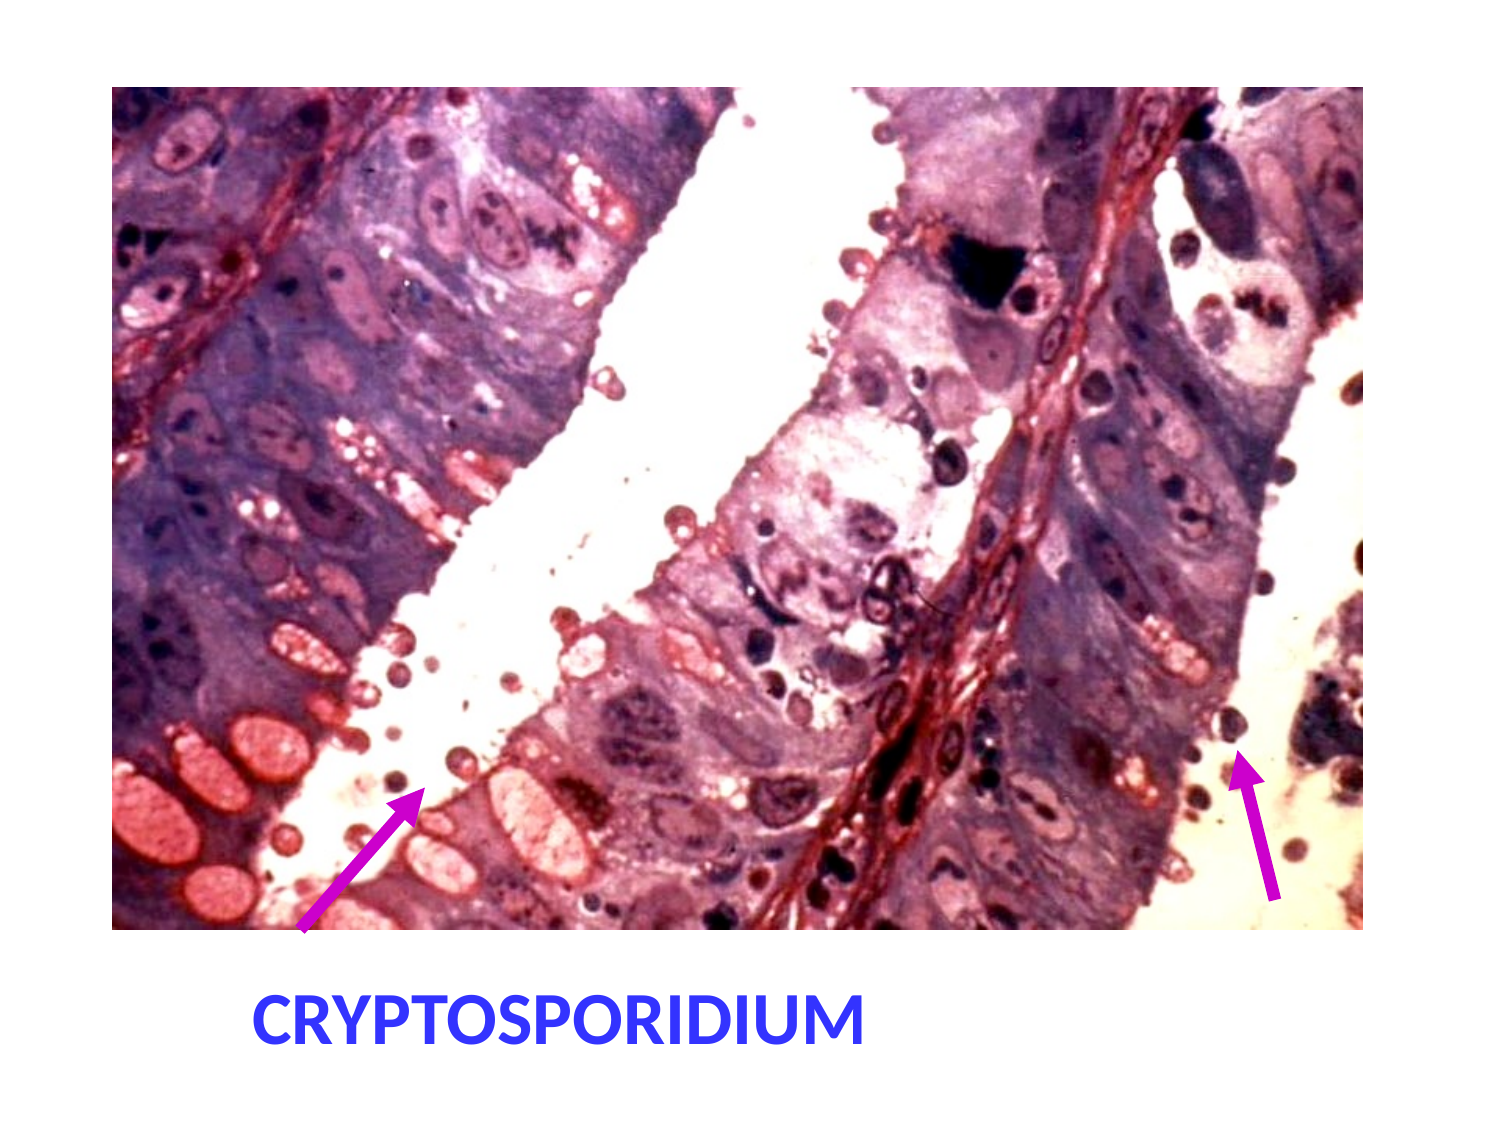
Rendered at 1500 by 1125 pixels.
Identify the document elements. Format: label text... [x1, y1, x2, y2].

text_box CRYPTOSPORIDIUM [237, 962, 1263, 1068]
picture [112, 87, 1363, 930]
